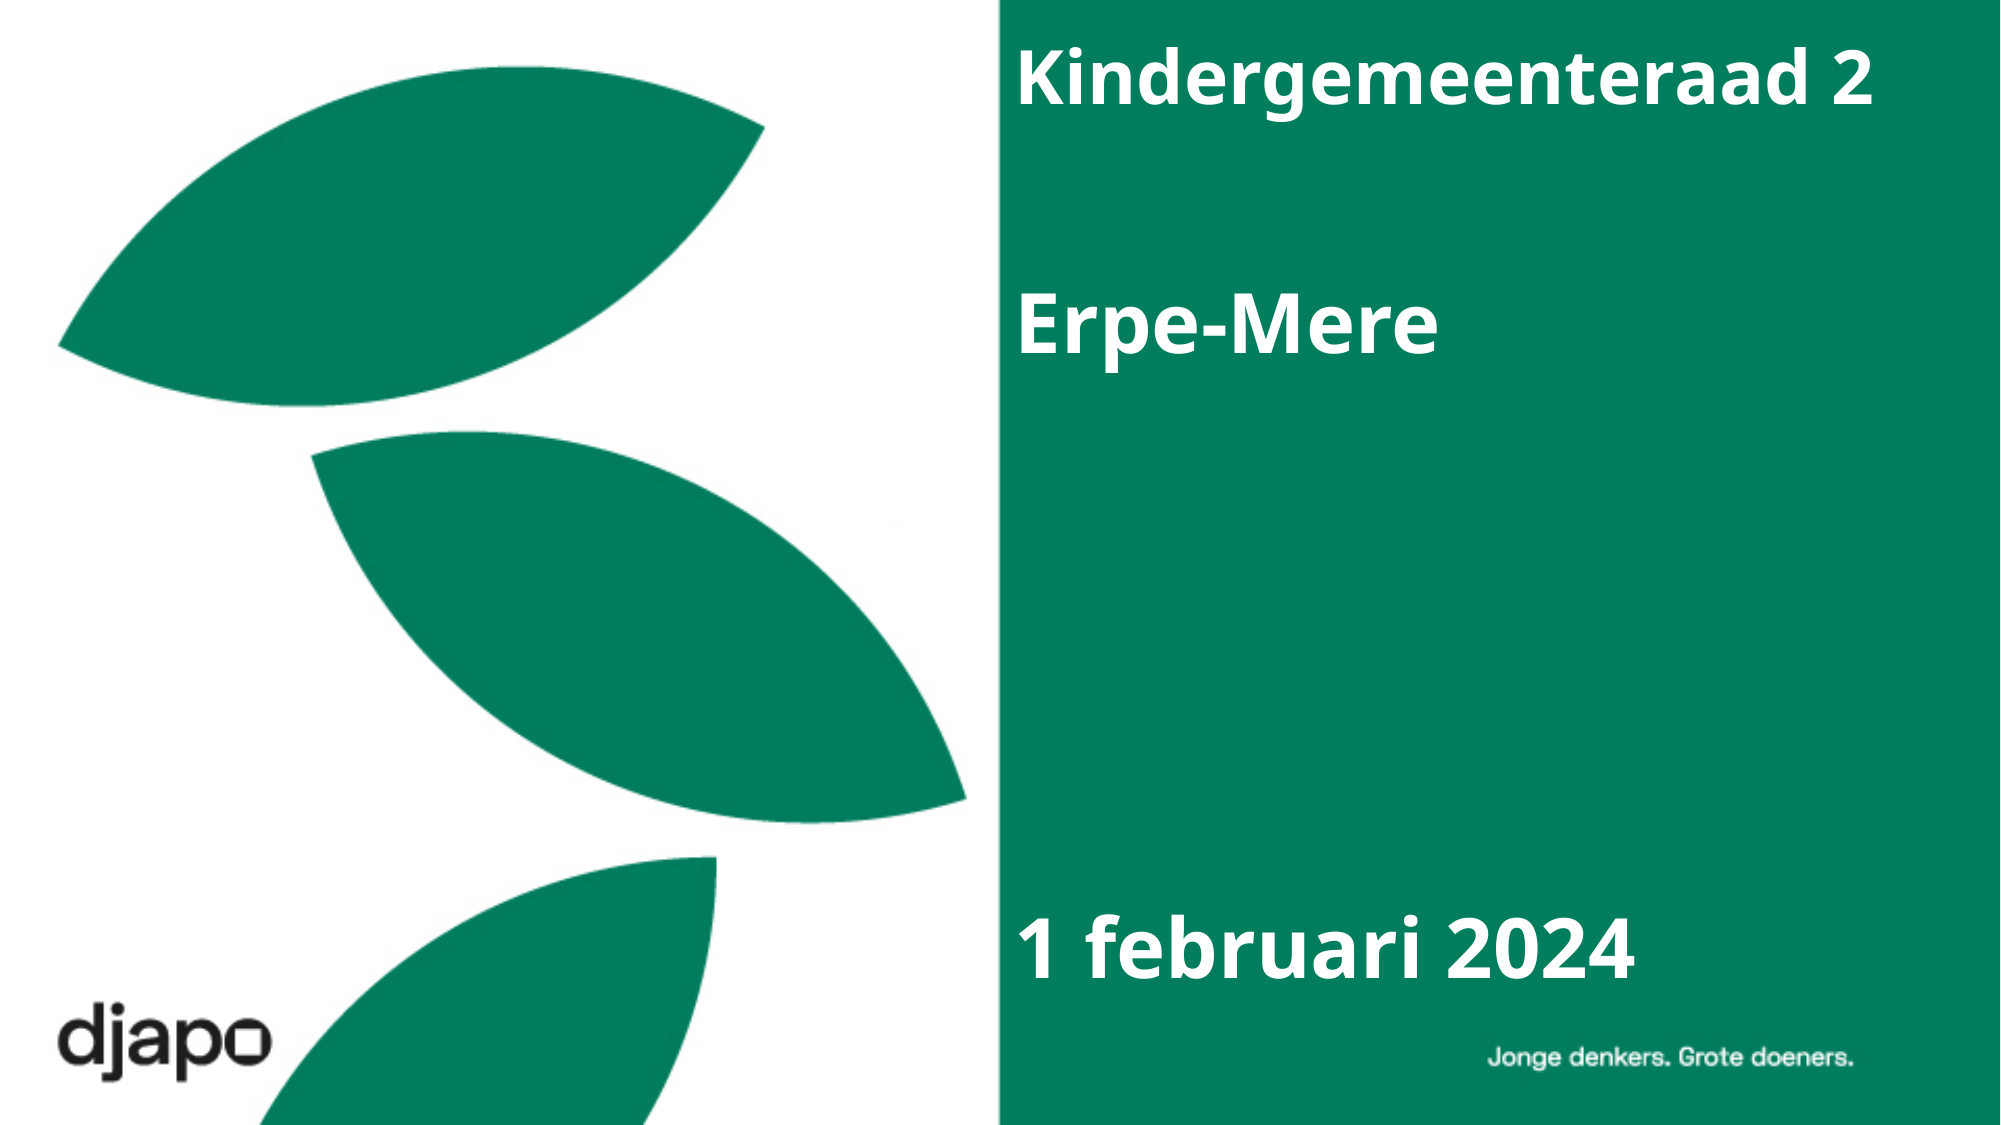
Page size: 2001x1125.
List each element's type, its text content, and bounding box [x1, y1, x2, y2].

text_box [500, 532, 1501, 593]
picture [0, 0, 2001, 1125]
title Kindergemeenteraad 2 Erpe-Mere 1 februari 2024 [999, 0, 1935, 220]
